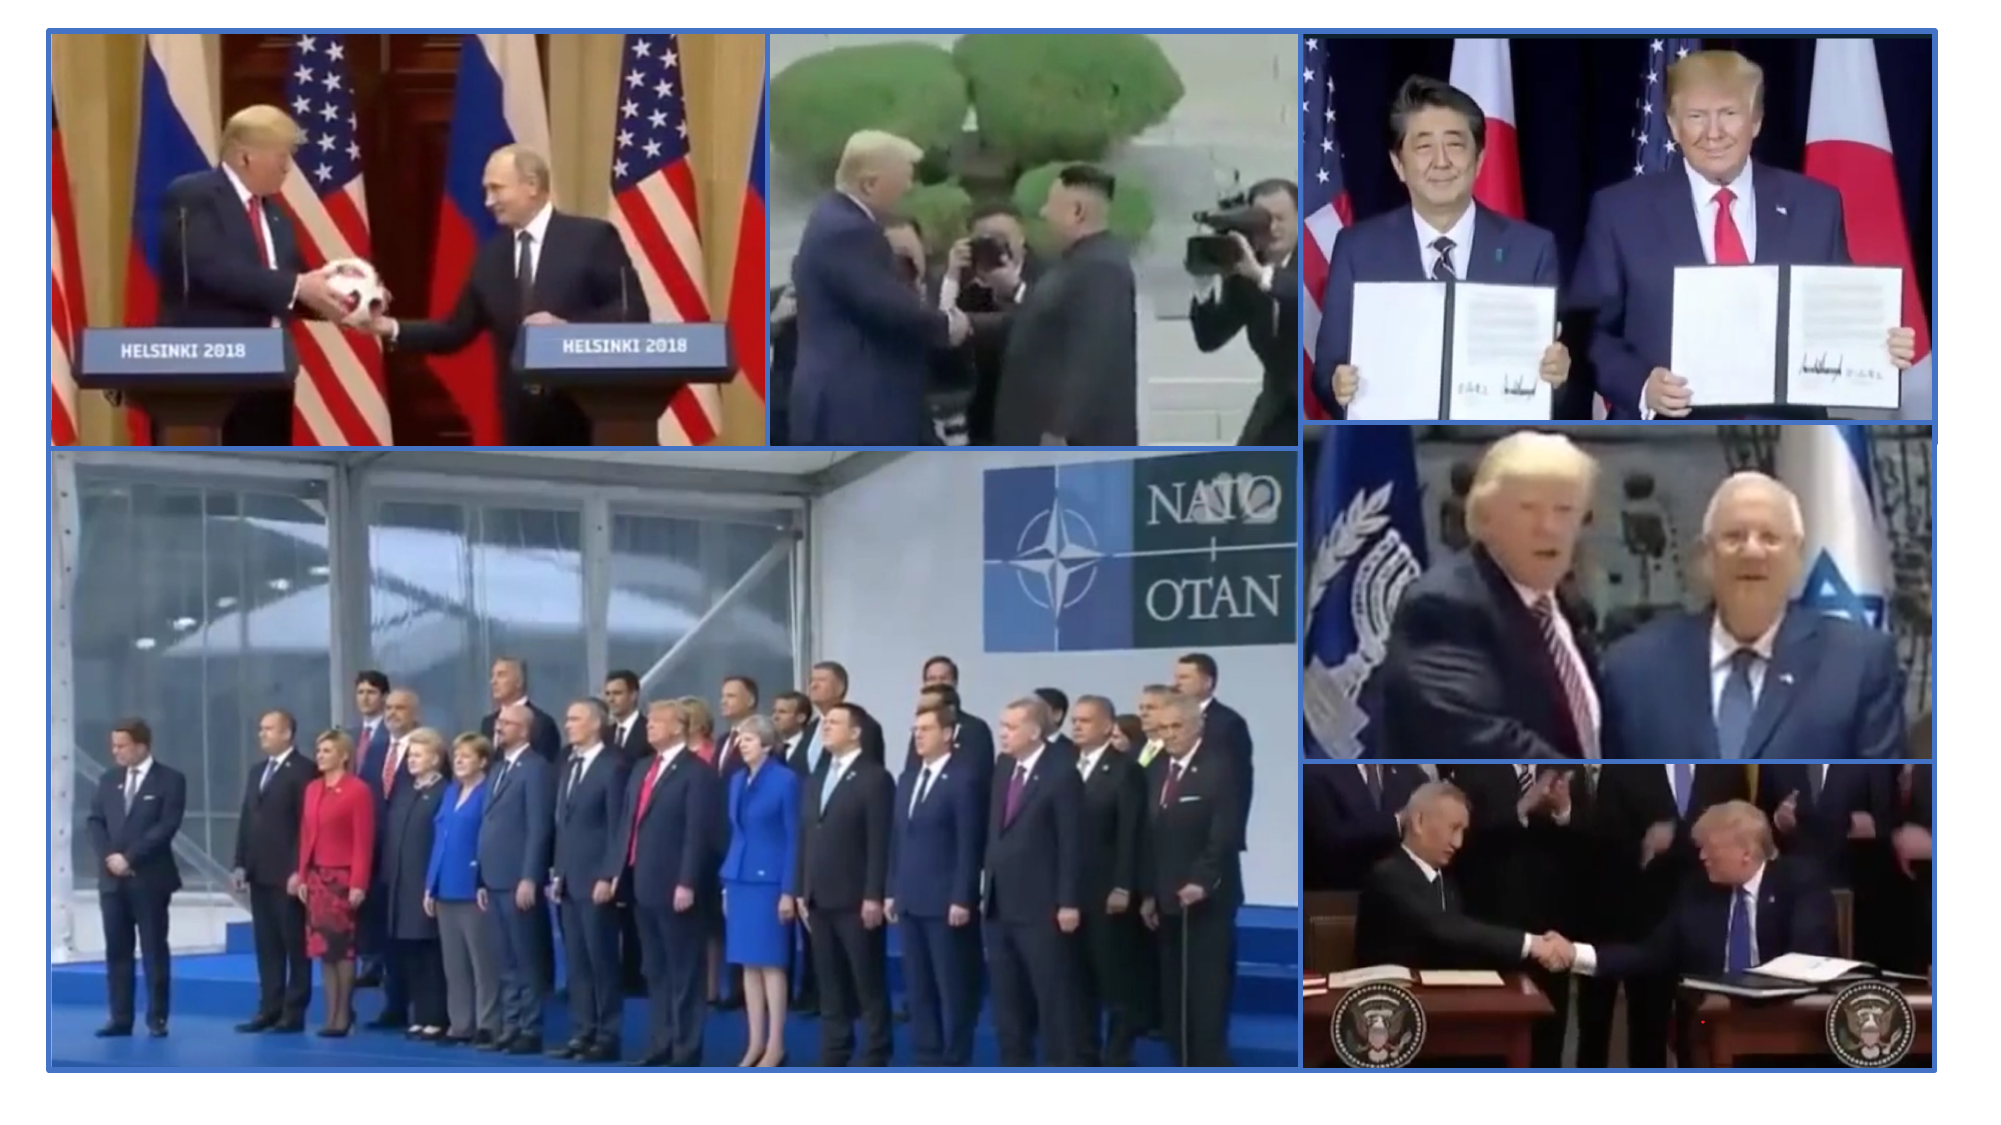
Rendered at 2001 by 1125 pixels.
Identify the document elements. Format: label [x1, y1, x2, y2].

picture [51, 33, 1933, 1068]
